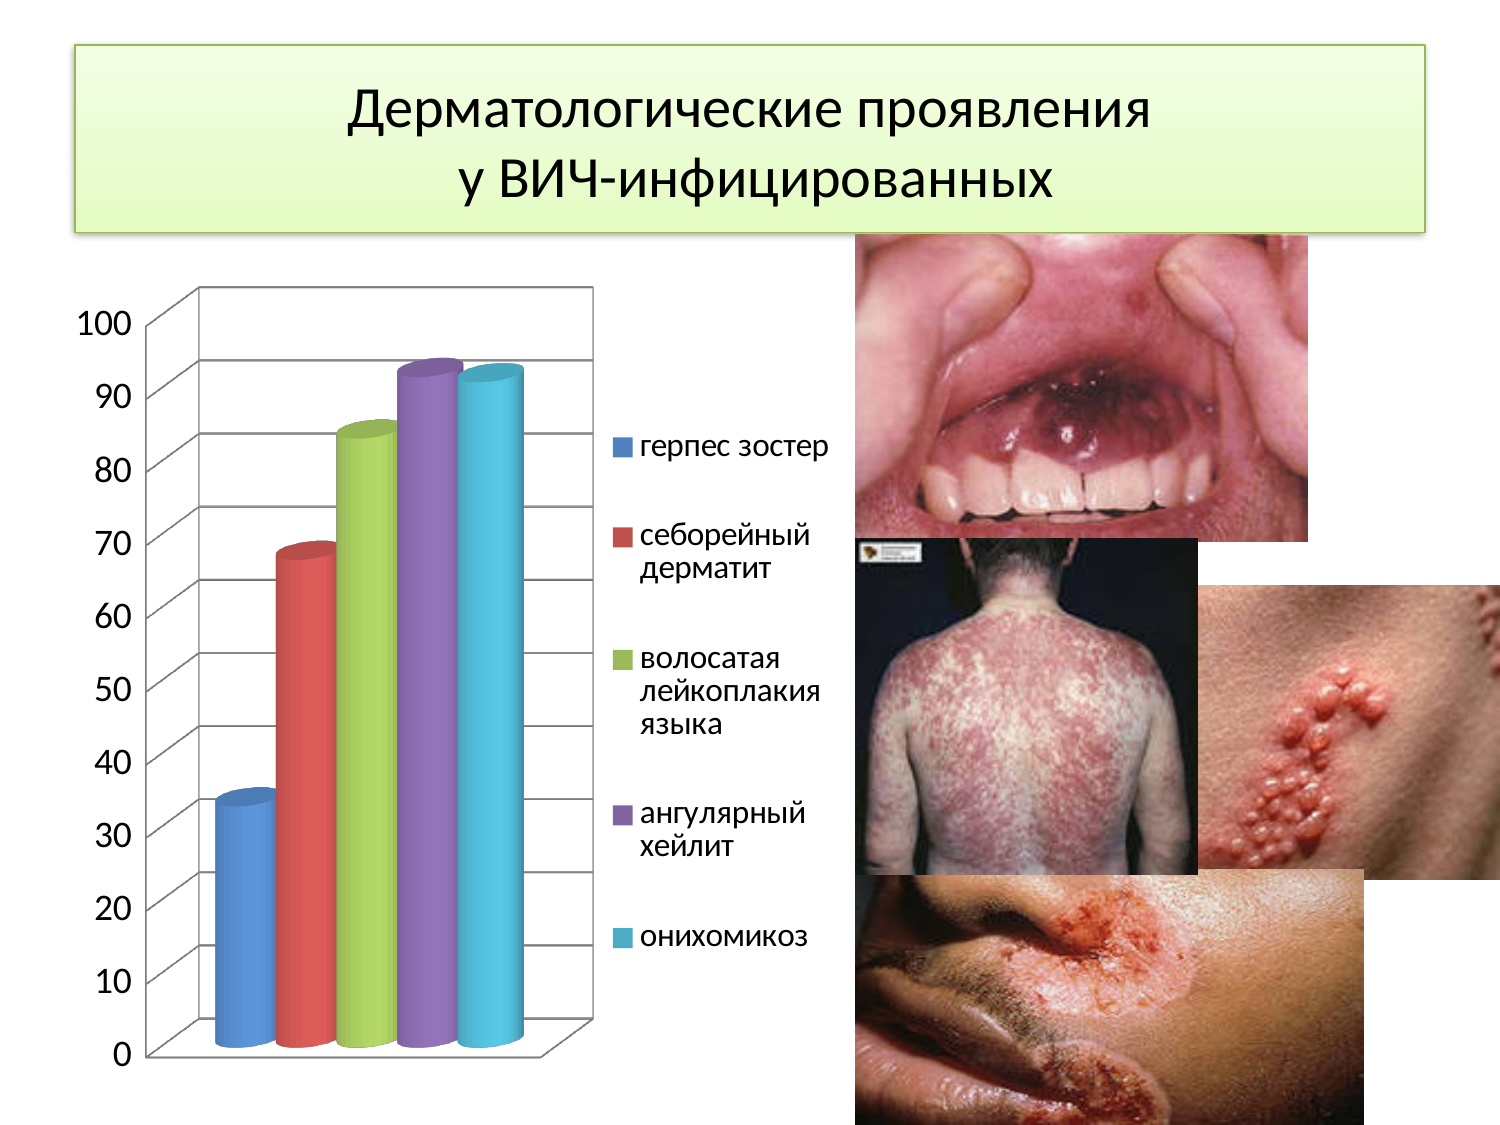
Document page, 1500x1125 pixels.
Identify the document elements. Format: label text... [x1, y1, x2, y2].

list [855, 234, 1309, 542]
picture [855, 538, 1500, 1125]
chart [0, 231, 868, 1125]
title Дерматологические проявления у ВИЧ-инфицированных [74, 44, 1426, 233]
